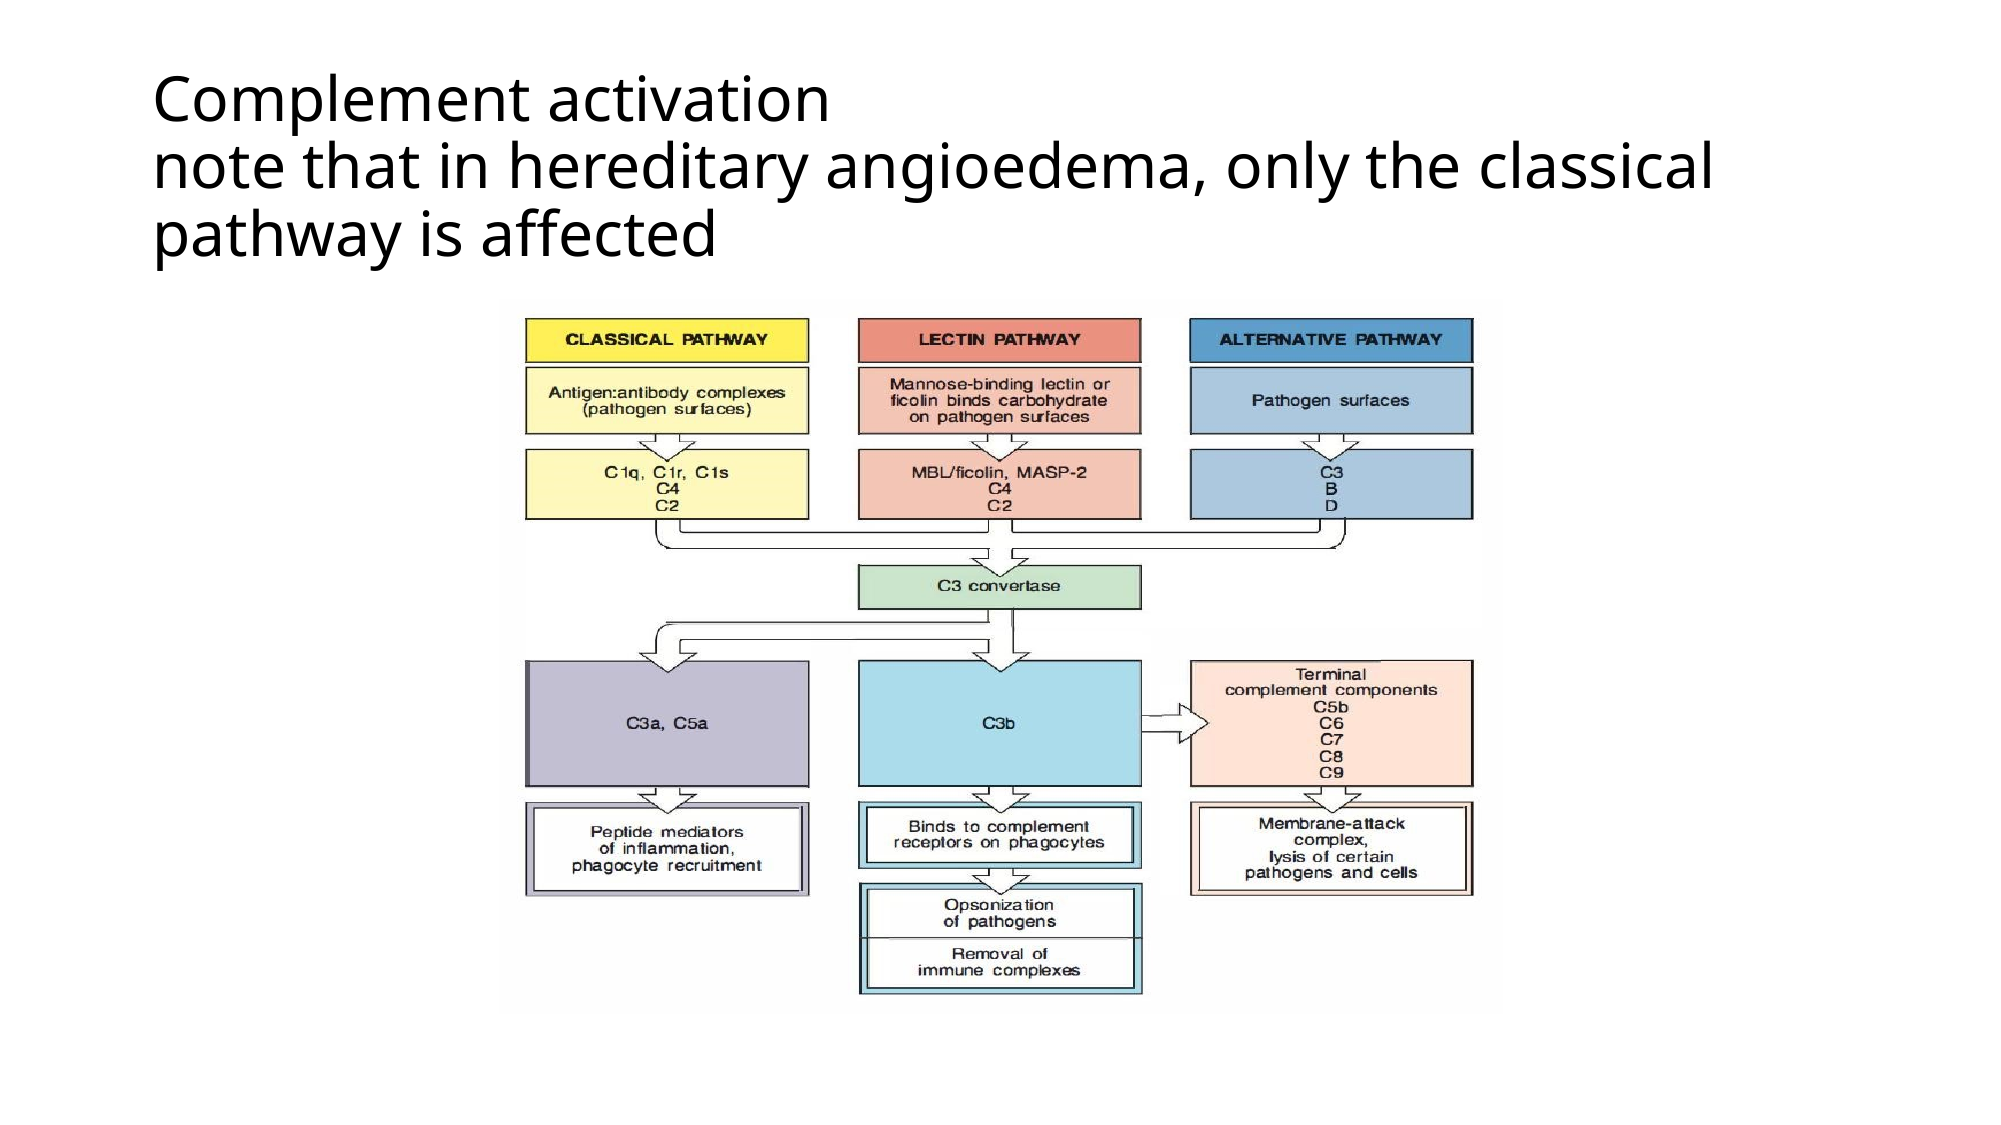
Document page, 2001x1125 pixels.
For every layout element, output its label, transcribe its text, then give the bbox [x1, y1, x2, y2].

title Complement activation note that in hereditary angioedema, only the classical pathway is affected [137, 59, 1863, 278]
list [499, 299, 1503, 1014]
